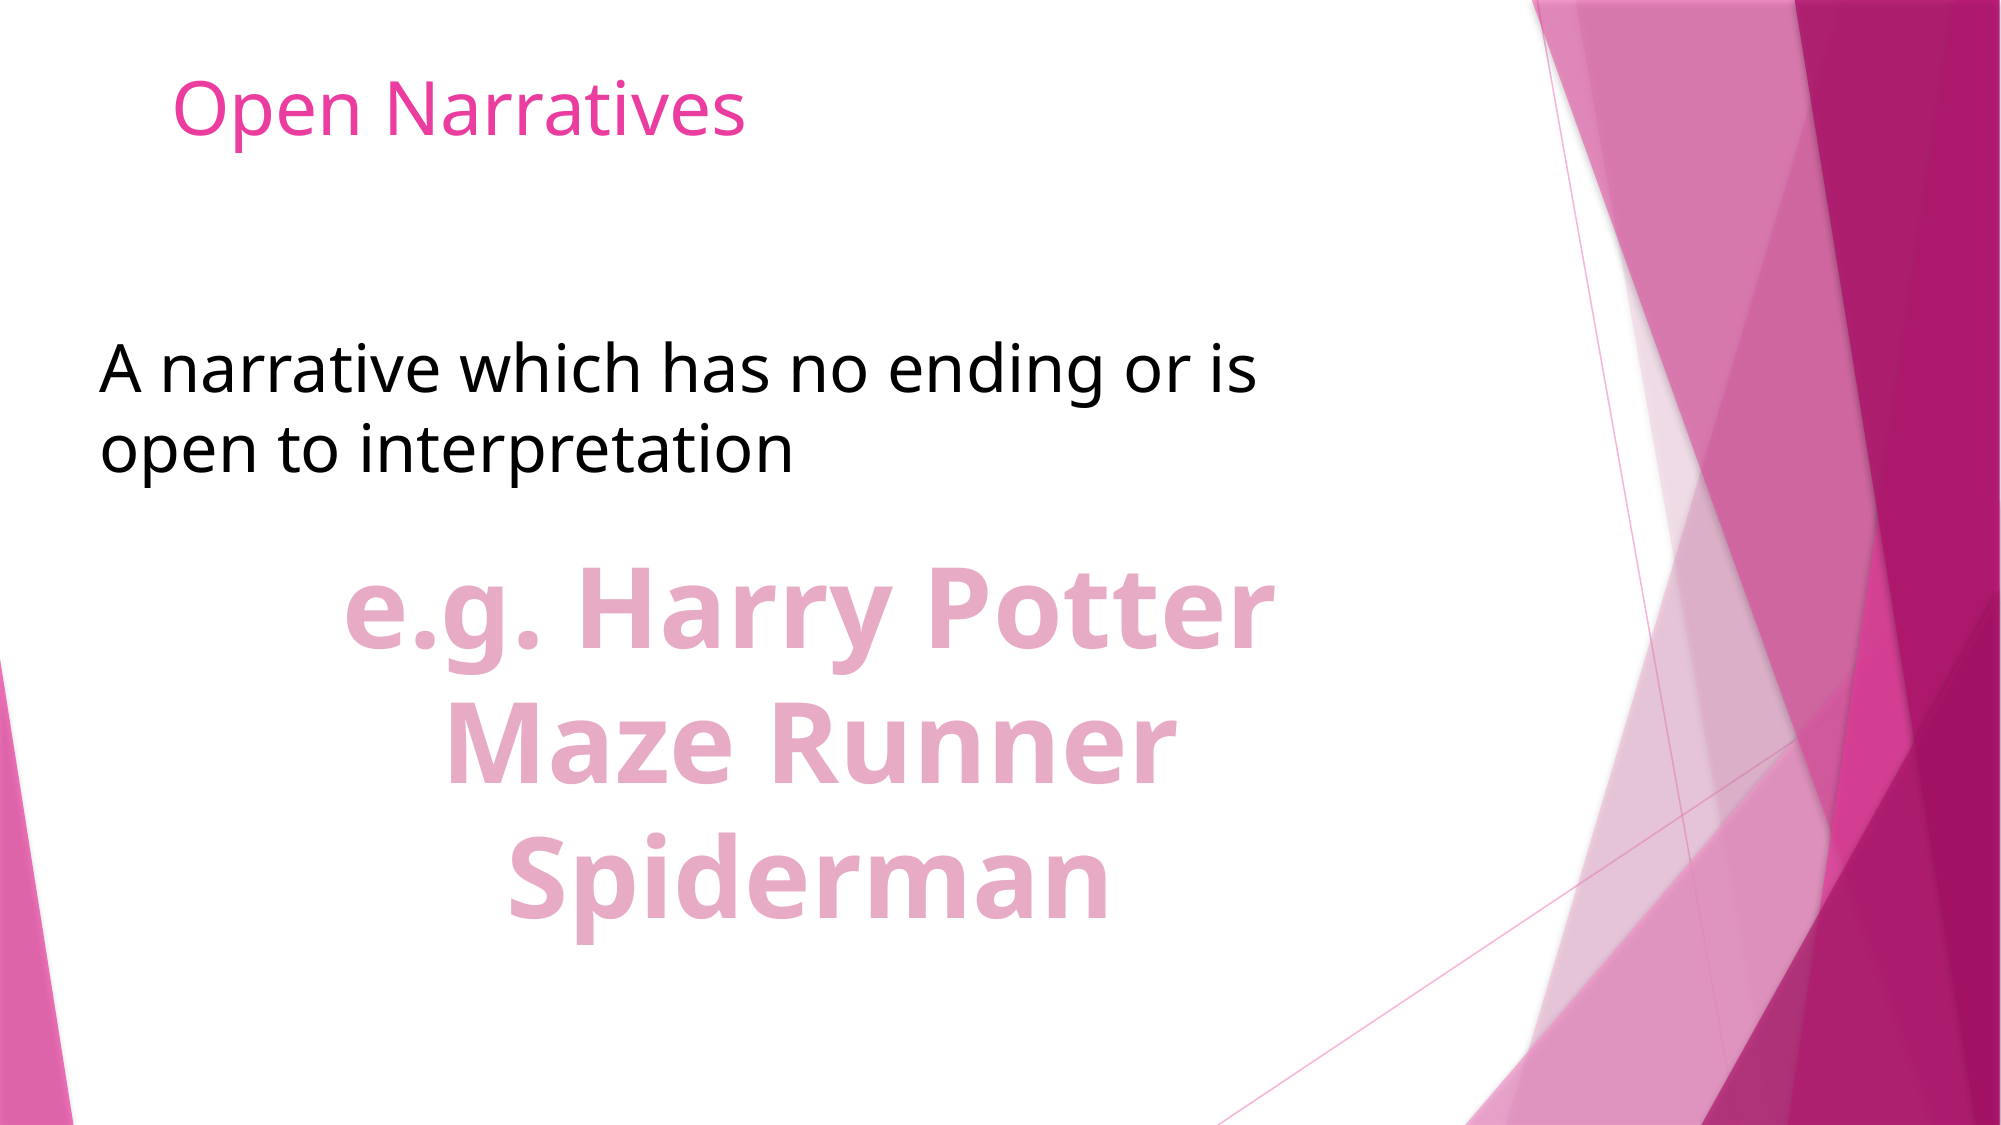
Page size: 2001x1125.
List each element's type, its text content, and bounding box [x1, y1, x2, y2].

title Open Narratives [155, 52, 1506, 241]
text_box e.g. Harry Potter Maze Runner Spiderman [327, 528, 1294, 949]
text_box A narrative which has no ending or is open to interpretation [84, 318, 1409, 734]
